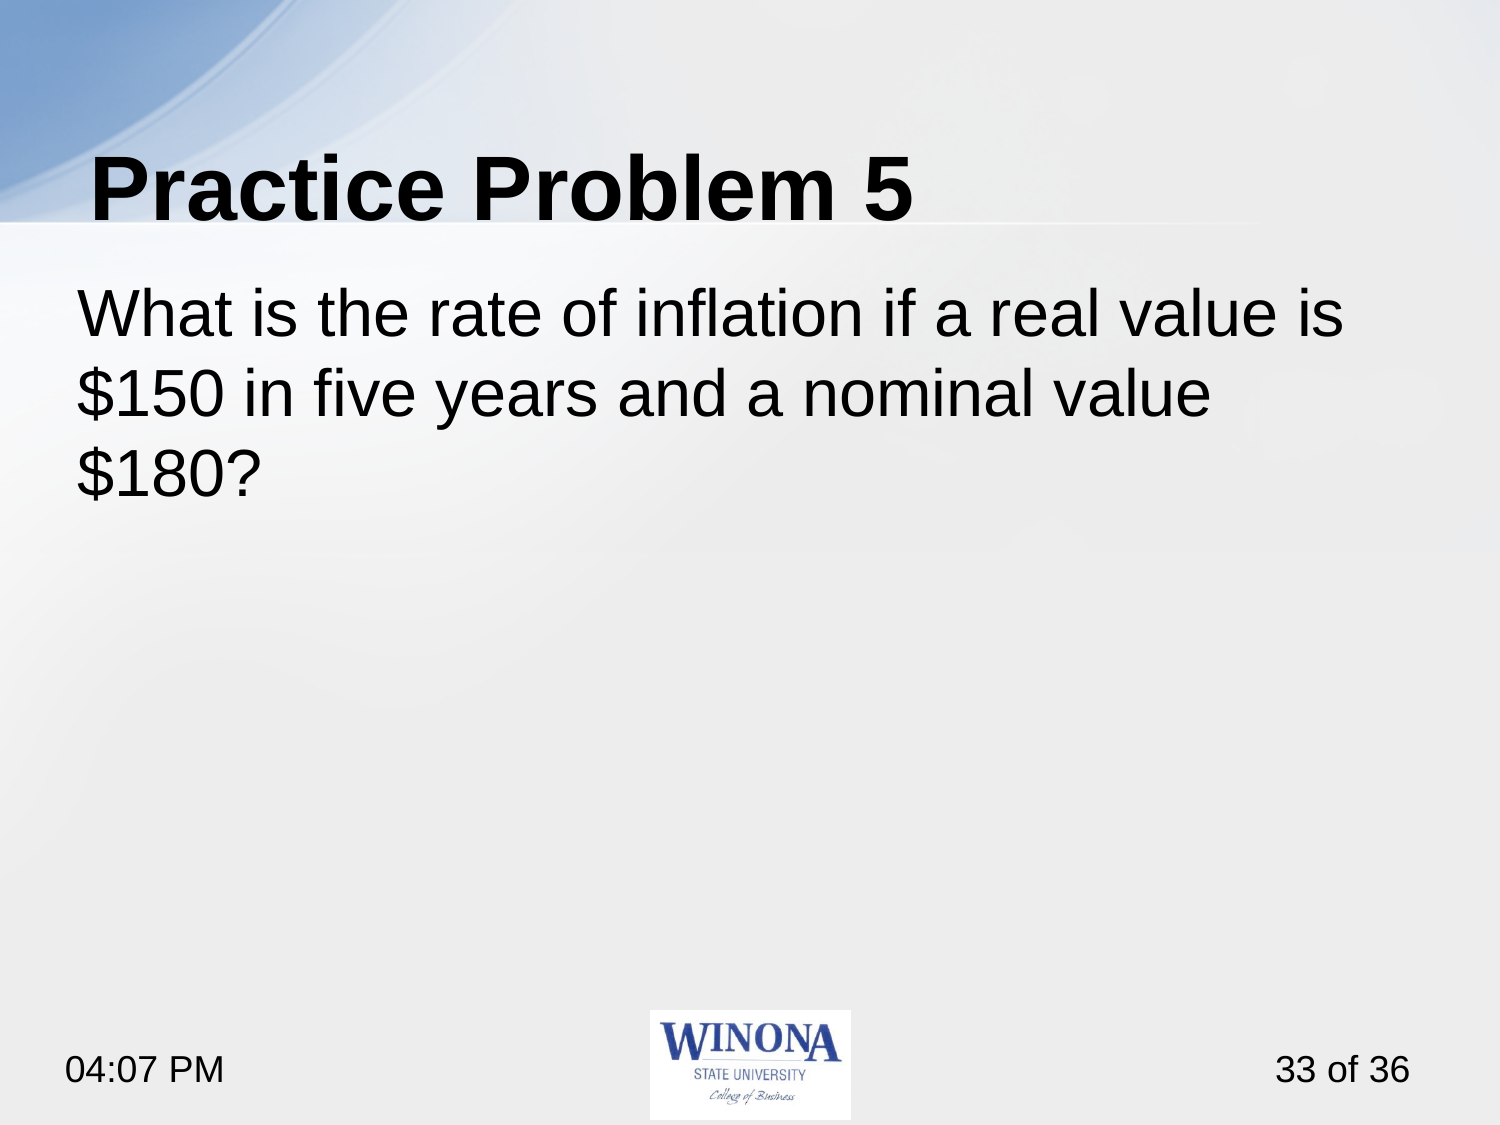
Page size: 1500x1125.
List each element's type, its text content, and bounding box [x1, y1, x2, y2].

title Practice Problem 5 [75, 58, 1425, 247]
picture [0, 0, 1500, 1125]
list What is the rate of inflation if a real value is $150 in five years and a nominal value $180? [62, 262, 1388, 1005]
